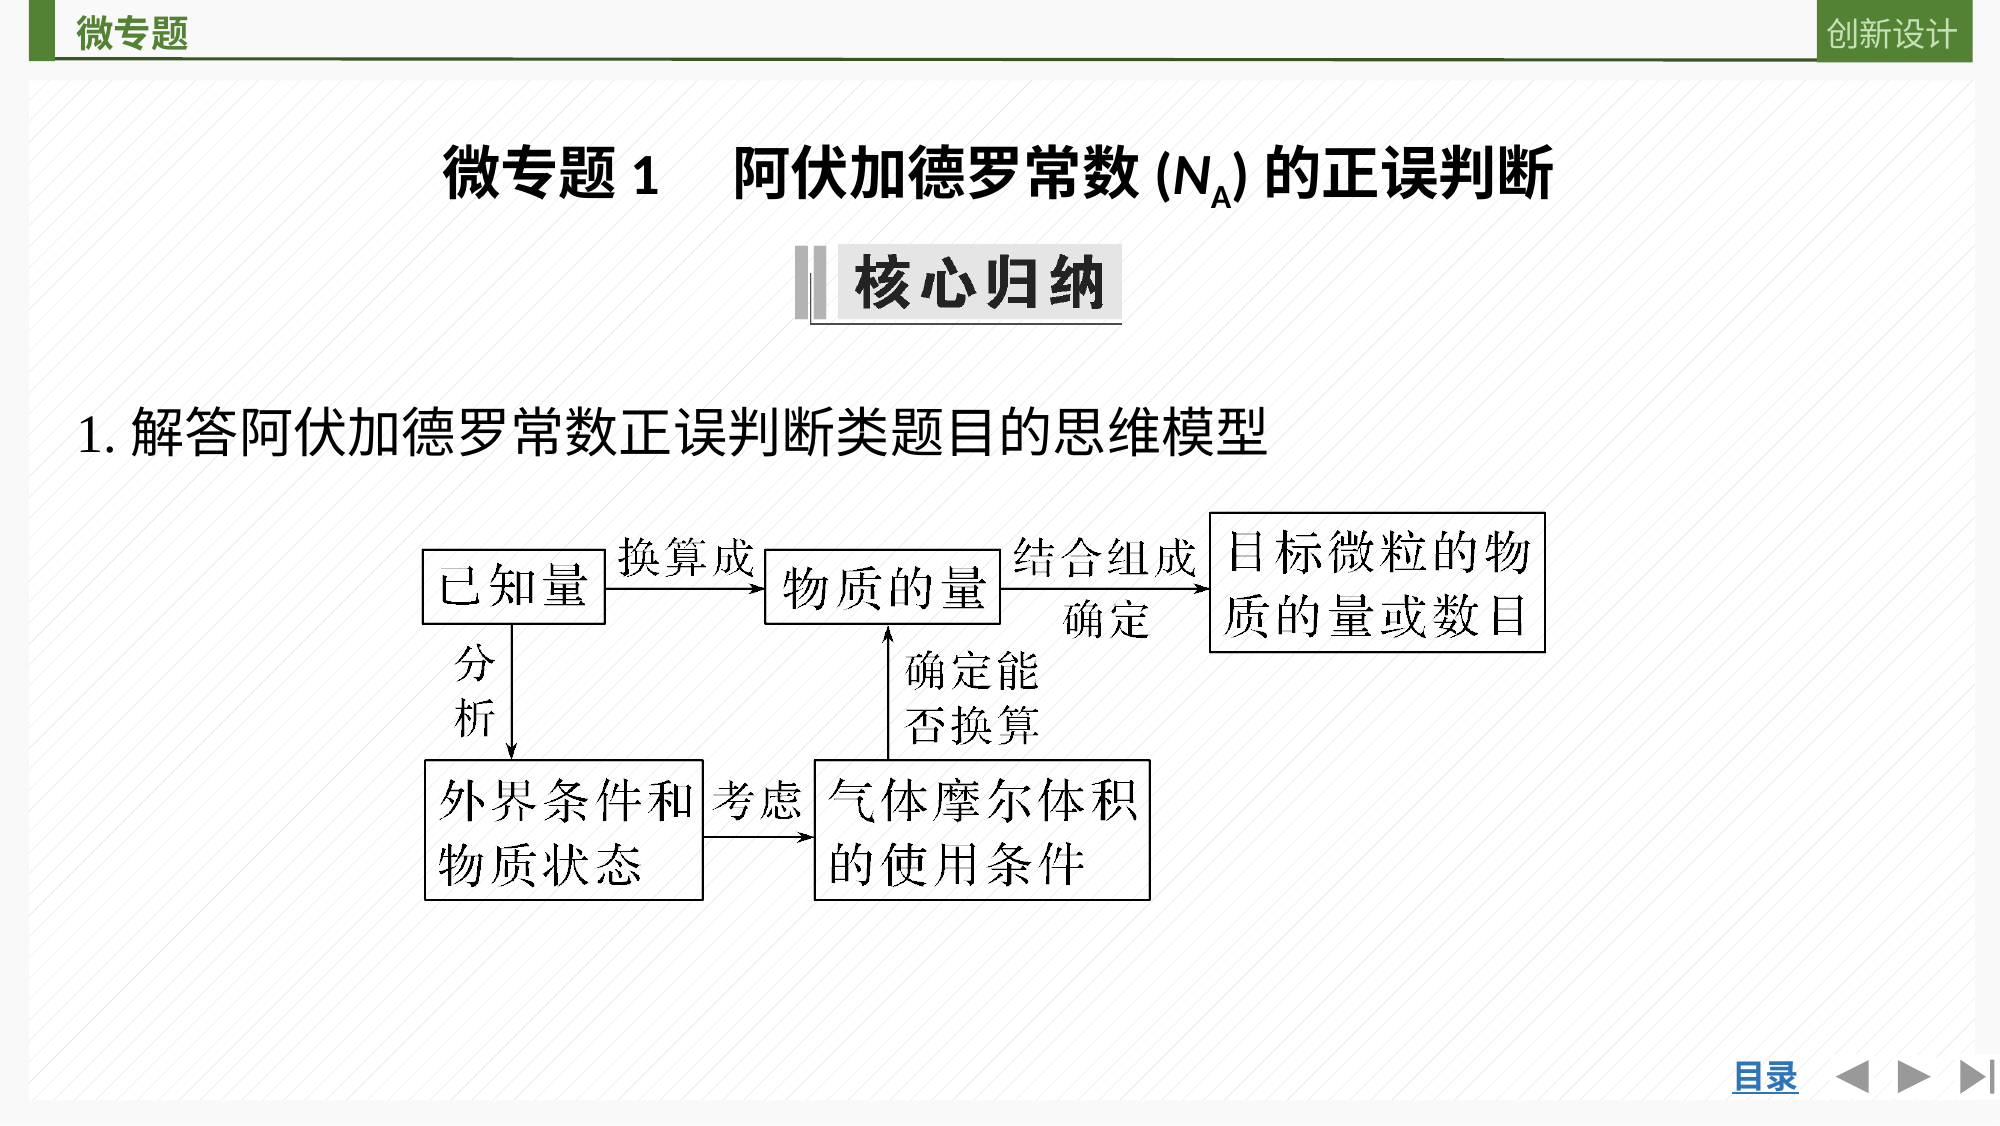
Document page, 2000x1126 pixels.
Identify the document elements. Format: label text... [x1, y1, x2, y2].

picture [418, 491, 1555, 917]
picture [795, 241, 1126, 327]
text_box 微专题1 阿伏加德罗常数(NA)的正误判断 [42, 67, 1955, 226]
text_box 1.解答阿伏加德罗常数正误判断类题目的思维模型 [56, 355, 1927, 474]
